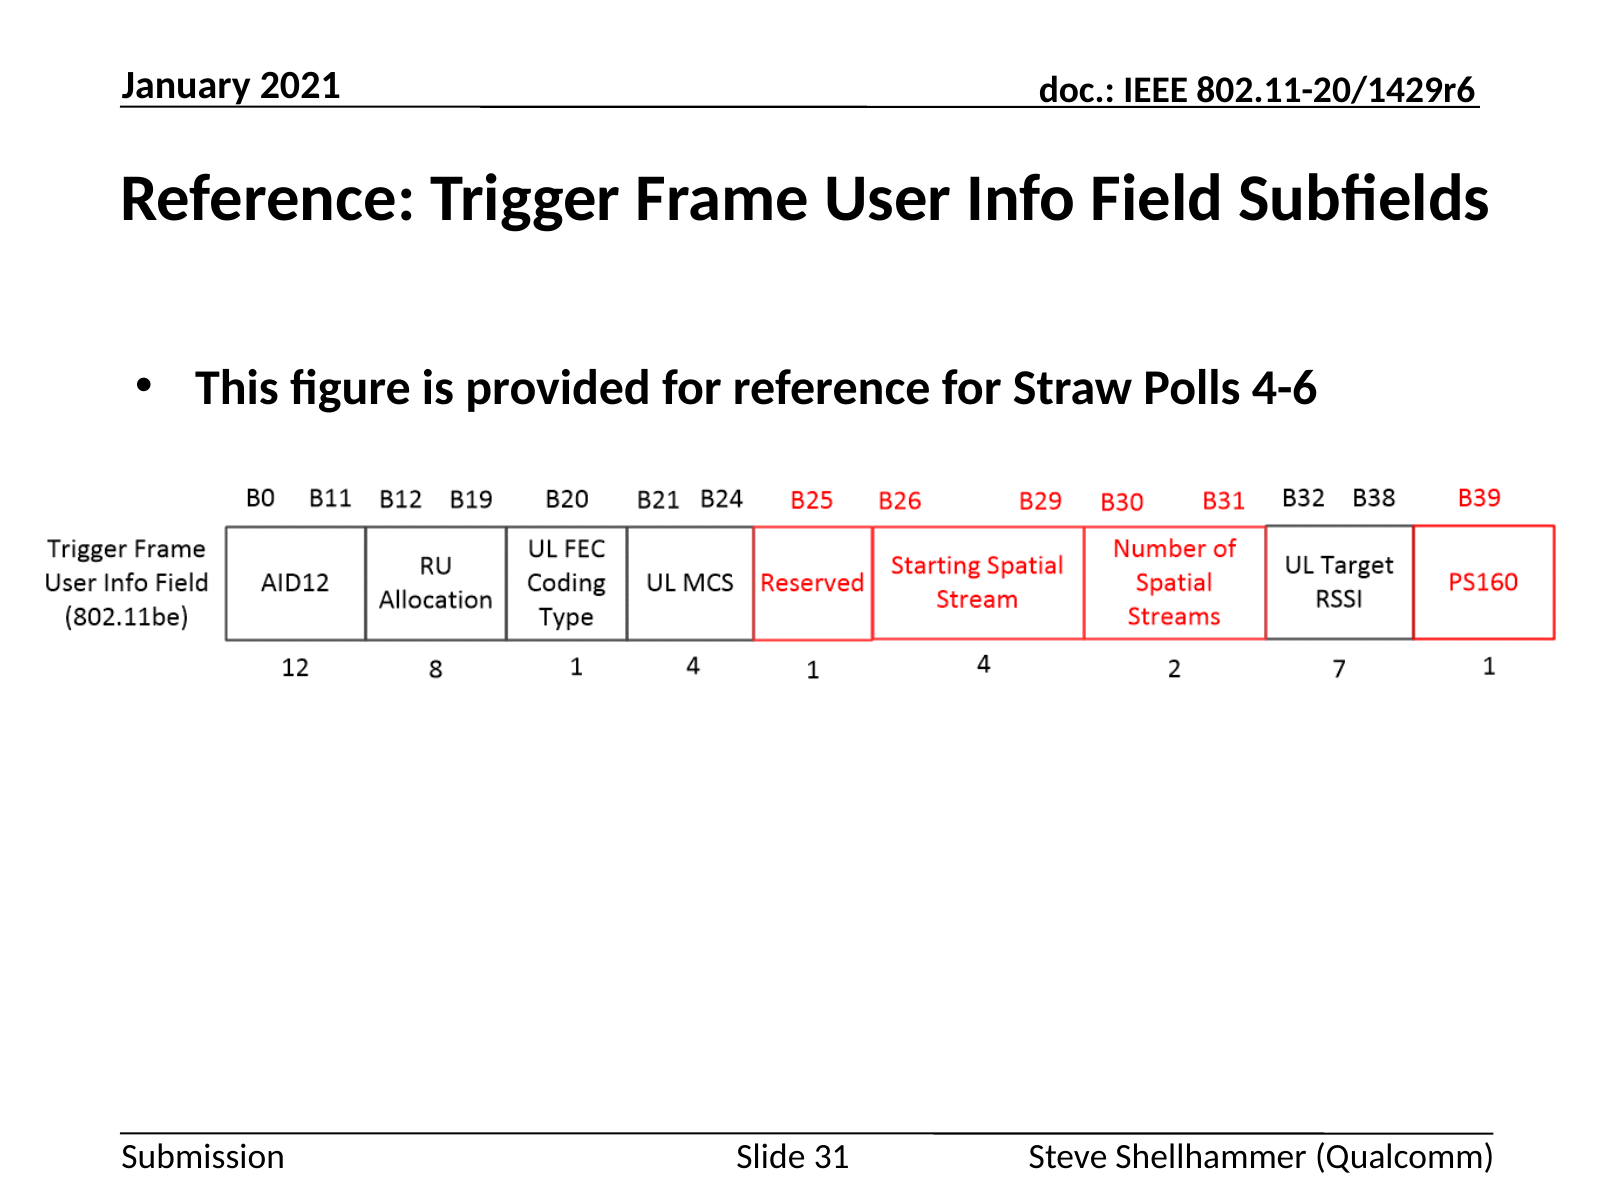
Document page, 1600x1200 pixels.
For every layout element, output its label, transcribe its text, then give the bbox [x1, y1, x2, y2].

title Reference: Trigger Frame User Info Field Subfields [62, 112, 1551, 276]
footer Steve Shellhammer (Qualcomm) [937, 1132, 1495, 1174]
list This figure is provided for reference for Straw Polls 4-6 [119, 346, 1480, 451]
picture [43, 477, 1556, 688]
slide_number Slide 31 [733, 1132, 854, 1197]
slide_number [121, 58, 451, 107]
